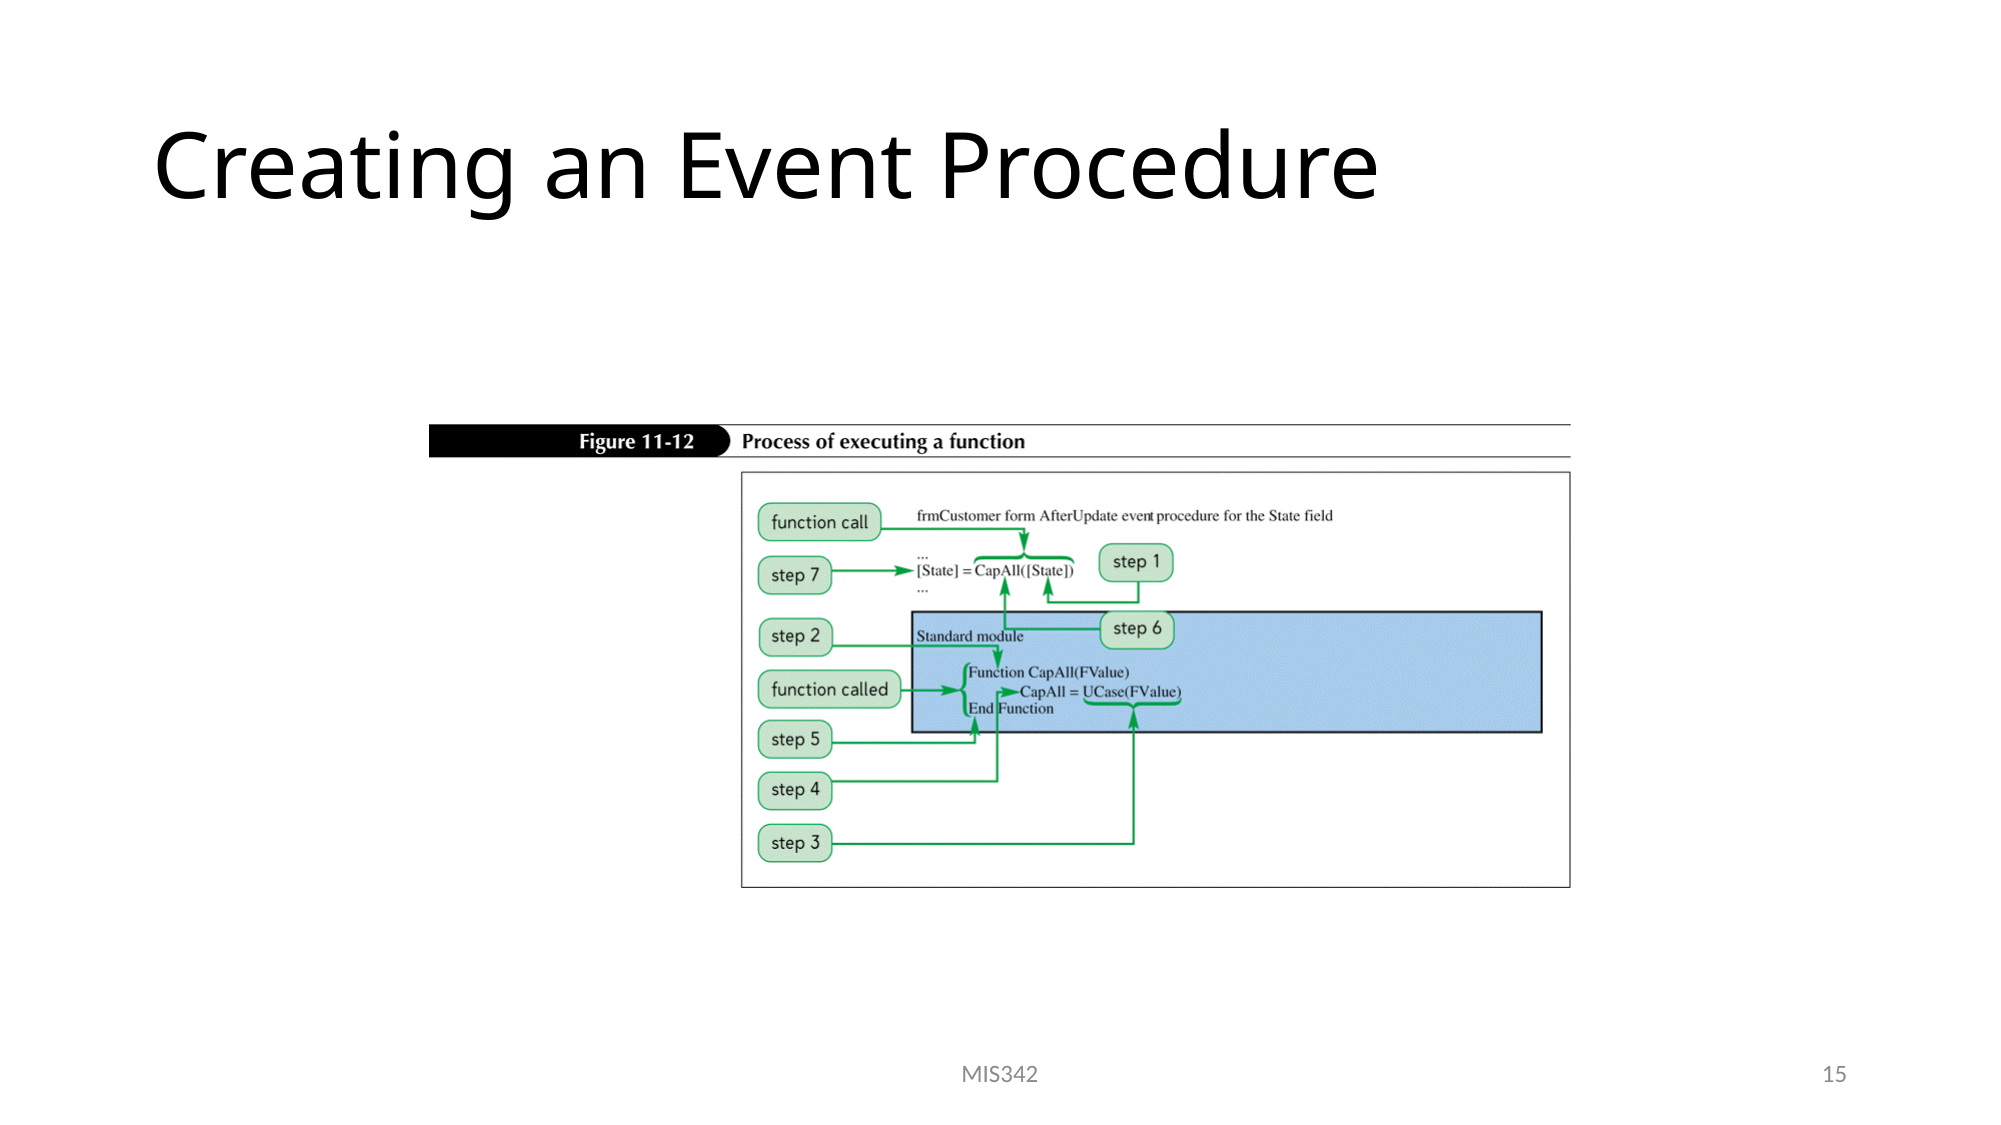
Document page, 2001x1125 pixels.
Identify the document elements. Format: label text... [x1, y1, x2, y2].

slide_number 15 [1412, 1042, 1863, 1103]
footer MIS342 [662, 1042, 1338, 1103]
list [429, 424, 1571, 888]
title Creating an Event Procedure [137, 59, 1863, 278]
